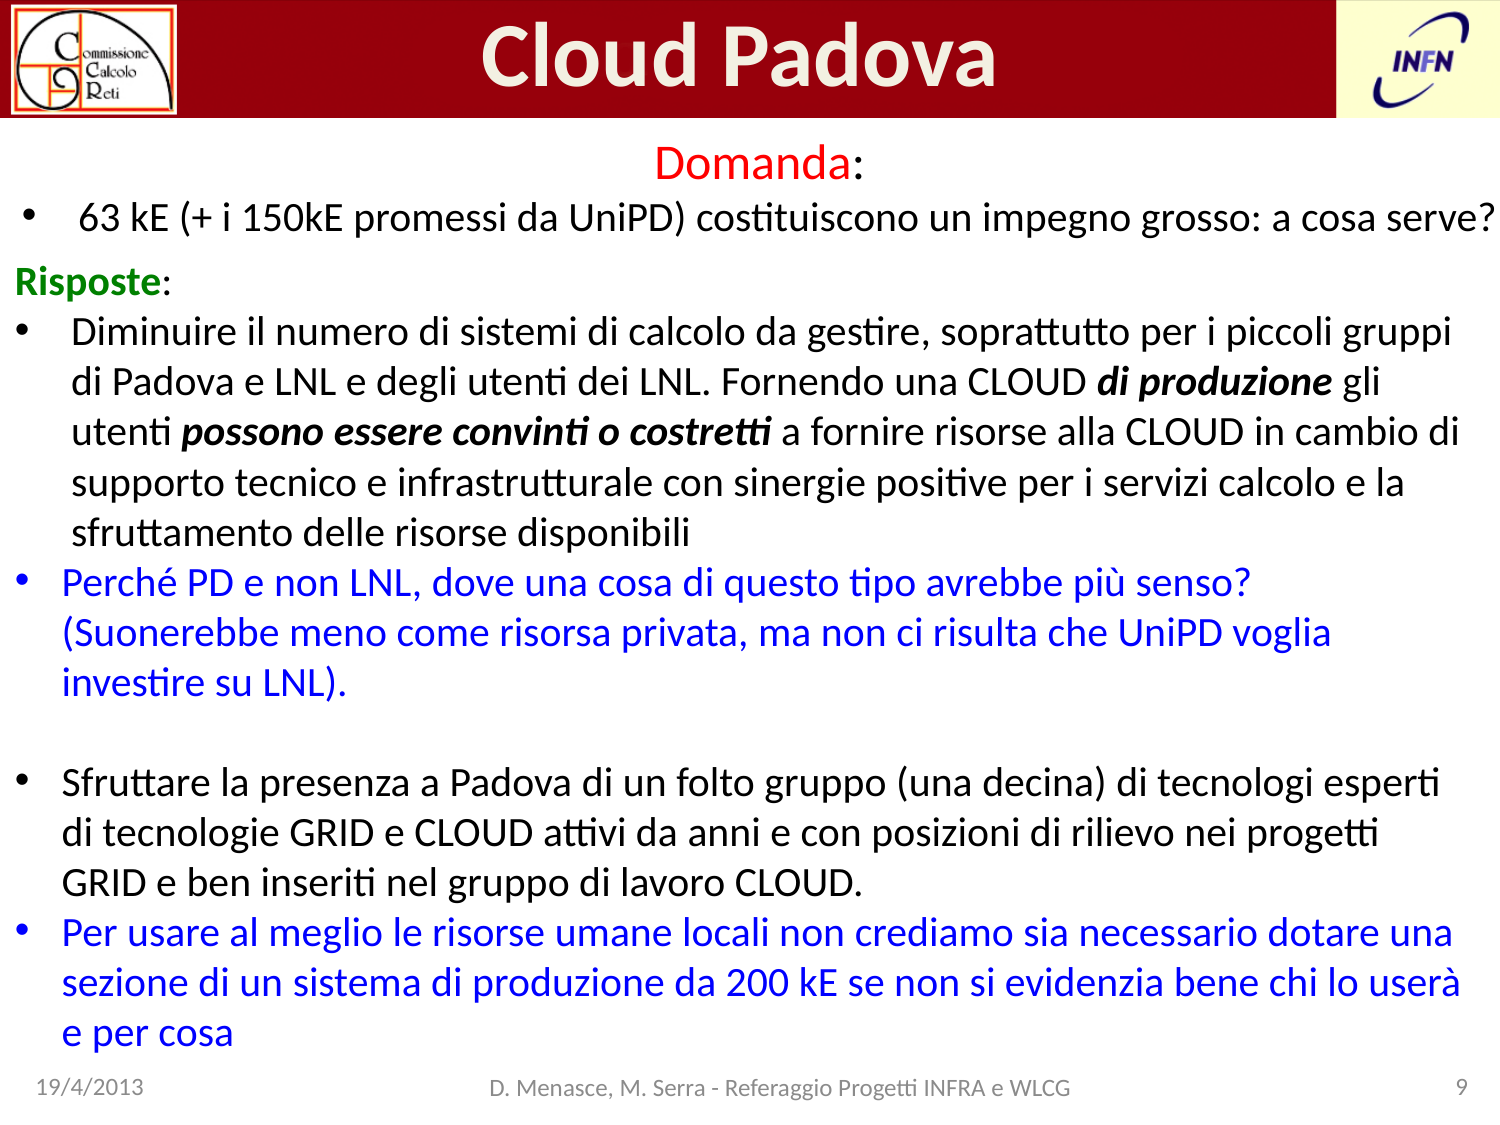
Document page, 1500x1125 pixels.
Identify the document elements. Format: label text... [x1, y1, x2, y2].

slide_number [20, 1068, 175, 1103]
text_box Risposte: Diminuire il numero di sistemi di calcolo da gestire, soprattutto per i piccoli gruppi di Padova e LNL e degli utenti dei LNL. Fornendo una CLOUD di produzione gli utenti possono essere convinti o costretti a fornire risorse alla CLOUD in cambio di supporto tecnico e infrastrutturale con sinergie positive per i servizi calcolo e la sfruttamento delle risorse disponibili Perché PD e non LNL, dove una cosa di questo tipo avrebbe più senso? (Suonerebbe meno come risorsa privata, ma non ci risulta che UniPD voglia investire su LNL). Sfruttare la presenza a Padova di un folto gruppo (una decina) di tecnologi esperti di tecnologie GRID e CLOUD attivi da anni e con posizioni di rilievo nei progetti GRID e ben inseriti nel gruppo di lavoro CLOUD. Per usare al meglio le risorse umane locali non crediamo sia necessario dotare una sezione di un sistema di produzione da 200 kE se non si evidenzia bene chi lo userà e per cosa [0, 246, 1484, 1062]
picture [0, 0, 1500, 118]
footer D. Menasce, M. Serra - Referaggio Progetti INFRA e WLCG [191, 1068, 1370, 1104]
text_box Domanda: 63 kE (+ i 150kE promessi da UniPD) costituiscono un impegno grosso: a cosa serve? [7, 122, 1500, 247]
slide_number 9 [1391, 1068, 1484, 1103]
text_box Cloud Padova [466, 0, 1015, 113]
